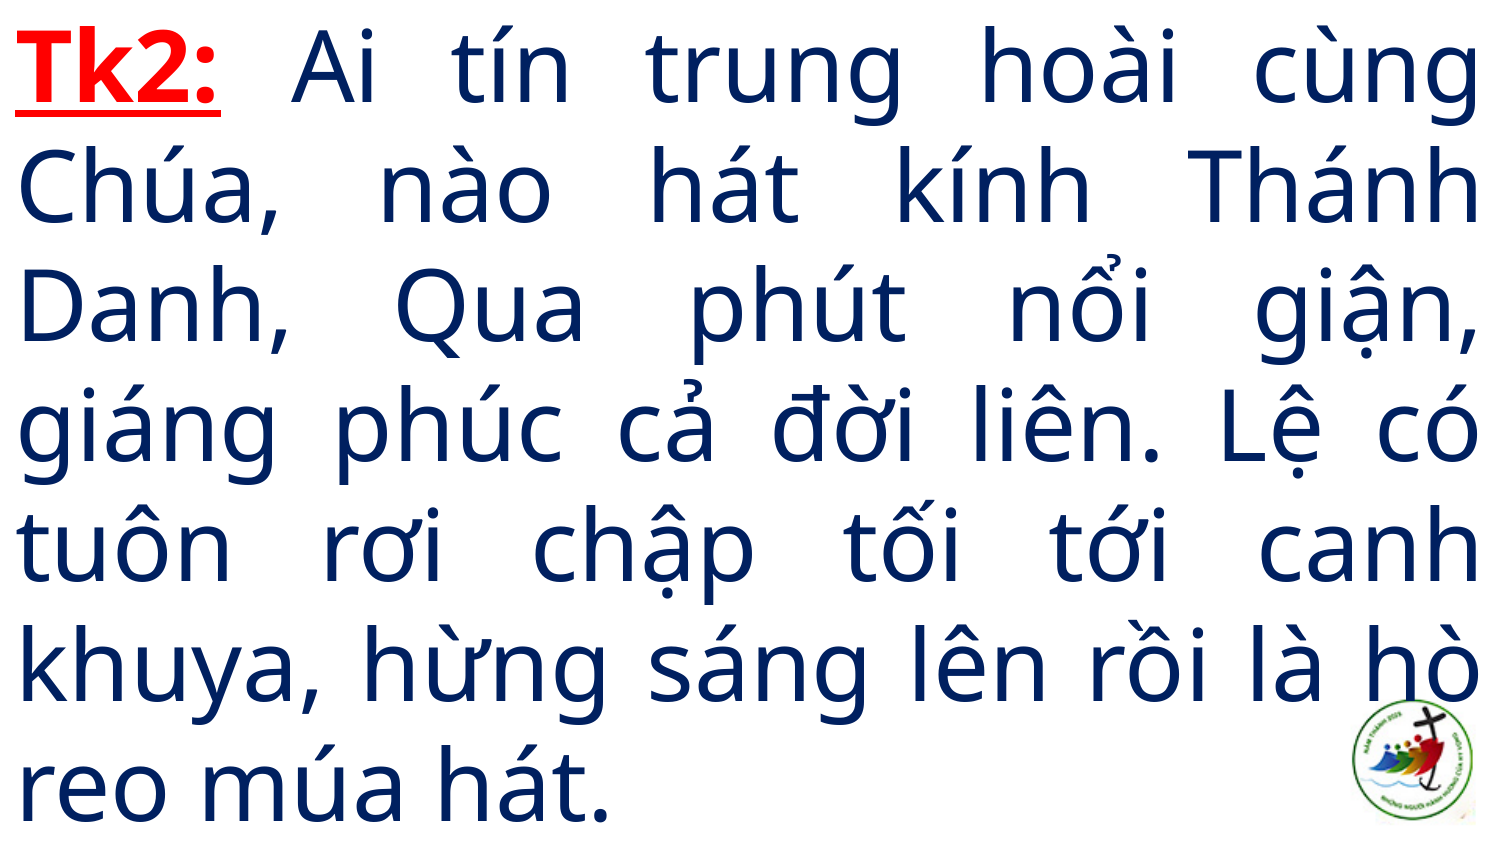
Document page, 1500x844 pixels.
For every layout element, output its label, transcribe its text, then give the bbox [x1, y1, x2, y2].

title Tk2: Ai tín trung hoài cùng Chúa, nào hát kính Thánh Danh, Qua phút nổi giận, giáng phúc cả đời liên. Lệ có tuôn rơi chập tối tới canh khuya, hừng sáng lên rồi là hò reo múa hát. [0, 0, 1500, 844]
